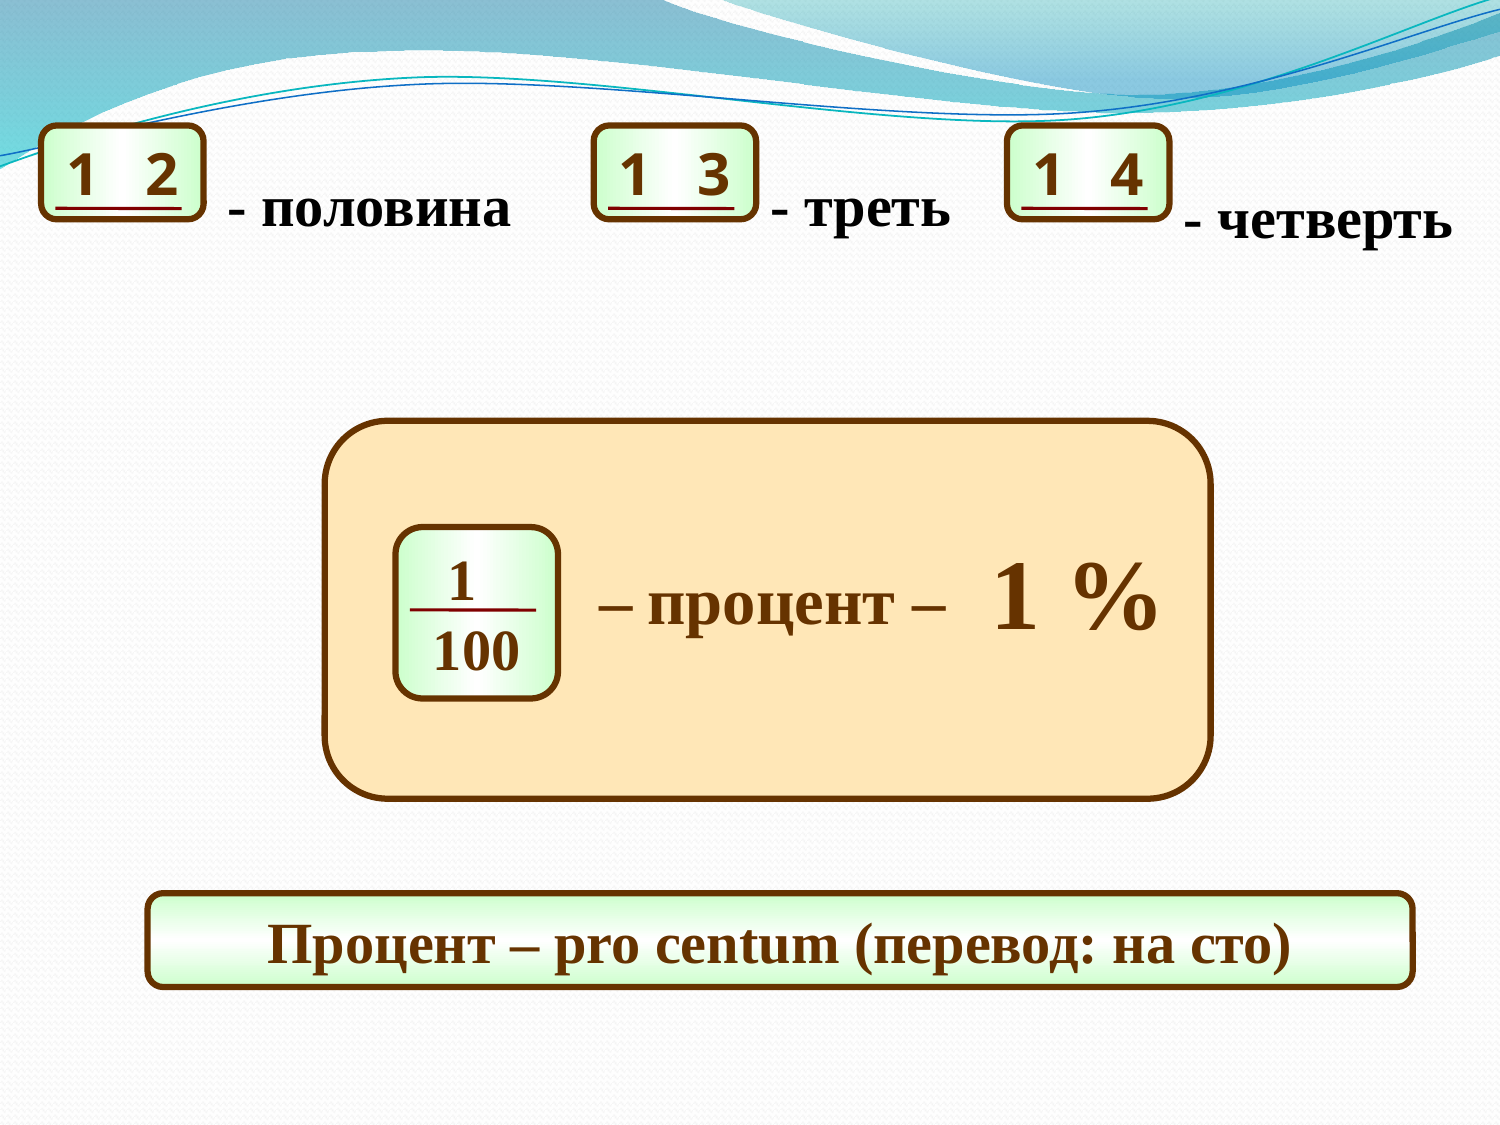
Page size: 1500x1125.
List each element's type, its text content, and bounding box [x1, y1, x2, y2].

text_box - половина [212, 160, 586, 246]
text_box 1 % [950, 521, 1223, 657]
text_box [324, 420, 1211, 799]
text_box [1006, 125, 1170, 300]
text_box Процент – pro centum (перевод: на сто) [147, 893, 1413, 988]
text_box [395, 526, 559, 701]
text_box Проверьте себя: [388, 528, 565, 714]
text_box - четверть [1176, 172, 1500, 258]
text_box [593, 125, 757, 300]
text_box – процент – [584, 550, 950, 646]
text_box - треть [763, 160, 999, 246]
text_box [40, 125, 204, 300]
